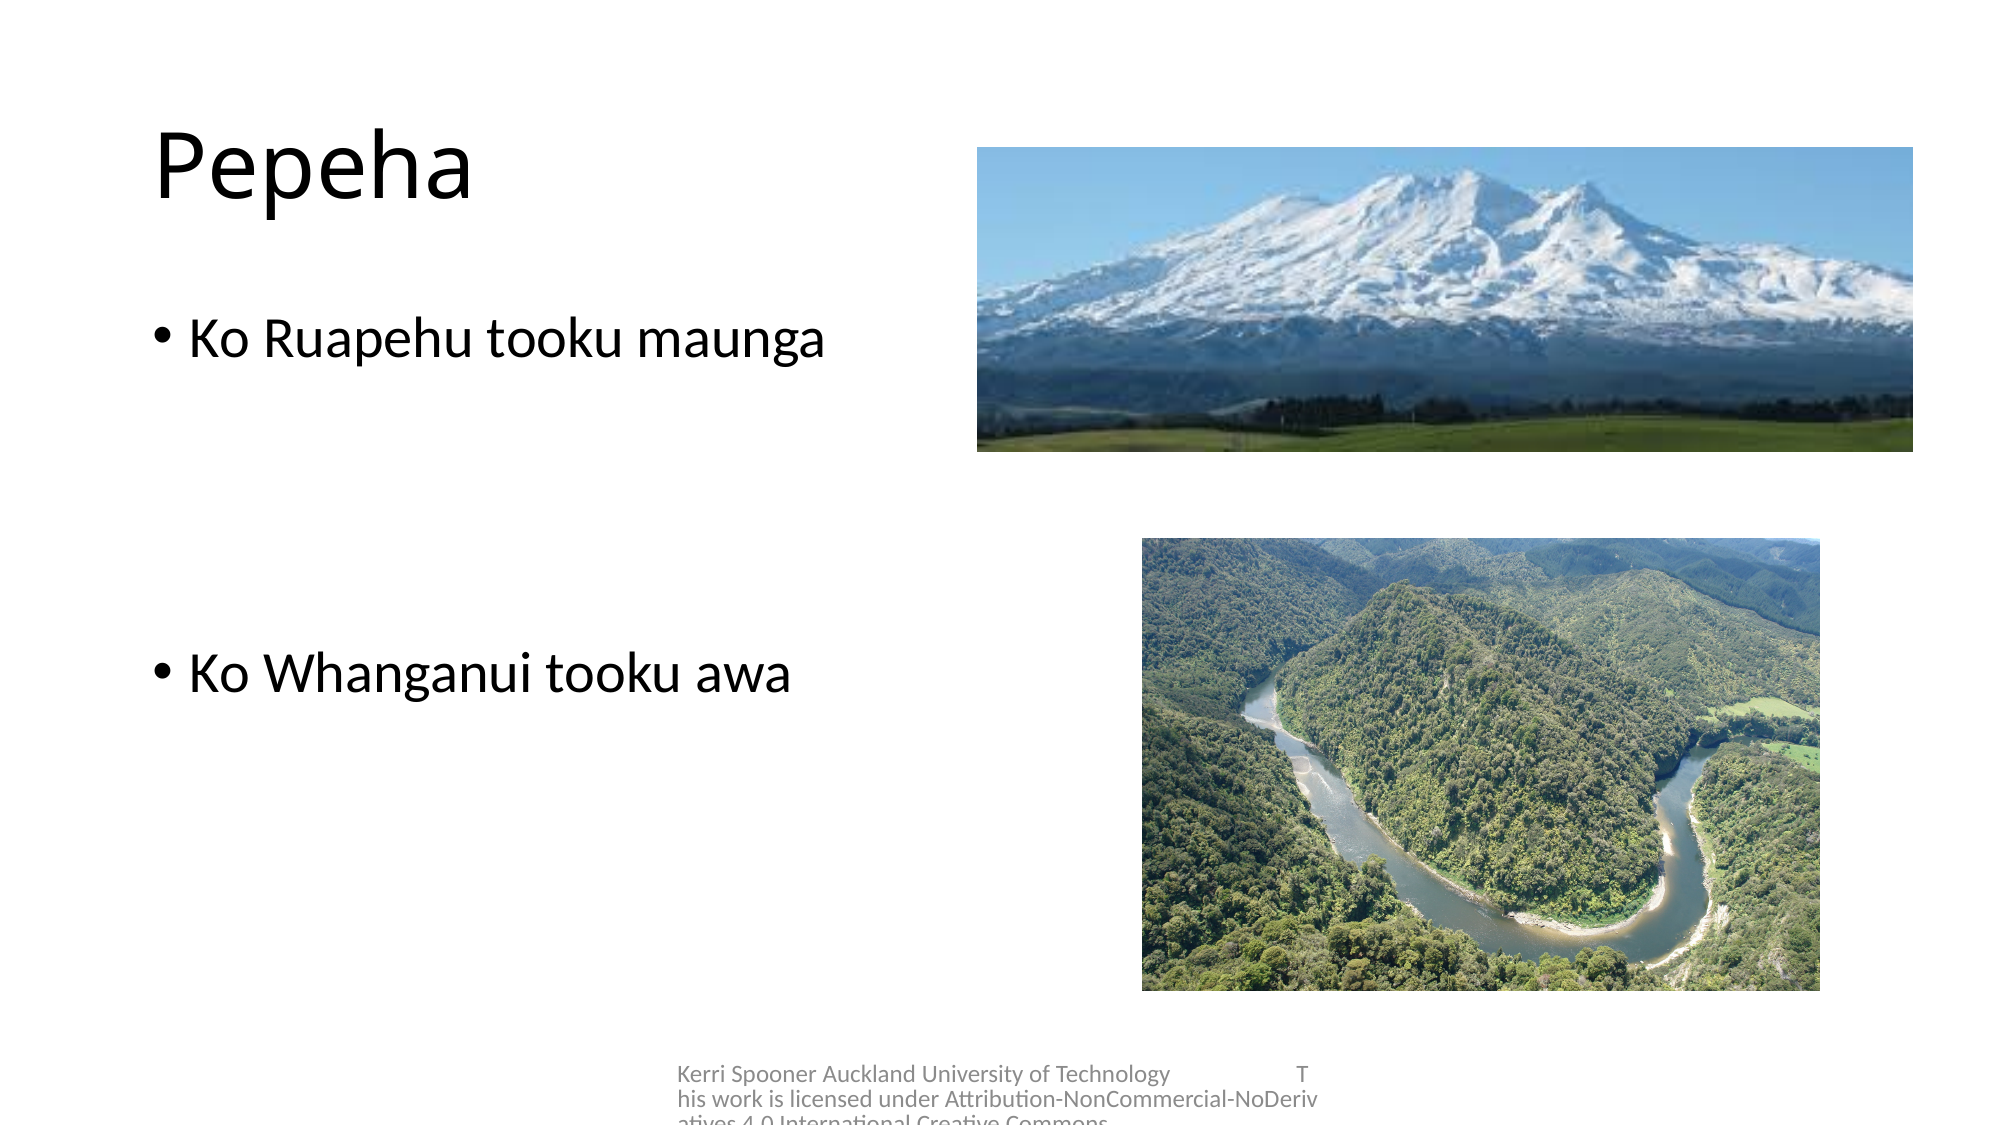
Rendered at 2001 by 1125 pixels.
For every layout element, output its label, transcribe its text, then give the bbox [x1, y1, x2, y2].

title Pepeha [137, 59, 1863, 278]
footer Kerri Spooner Auckland University of Technology This work is licensed under Attribution-NonCommercial-NoDerivatives 4.0 International Creative Commons [662, 1042, 1338, 1103]
list Ko Ruapehu tooku maunga Ko Whanganui tooku awa [137, 299, 1863, 1014]
picture [976, 147, 1913, 452]
picture [1141, 538, 1820, 991]
